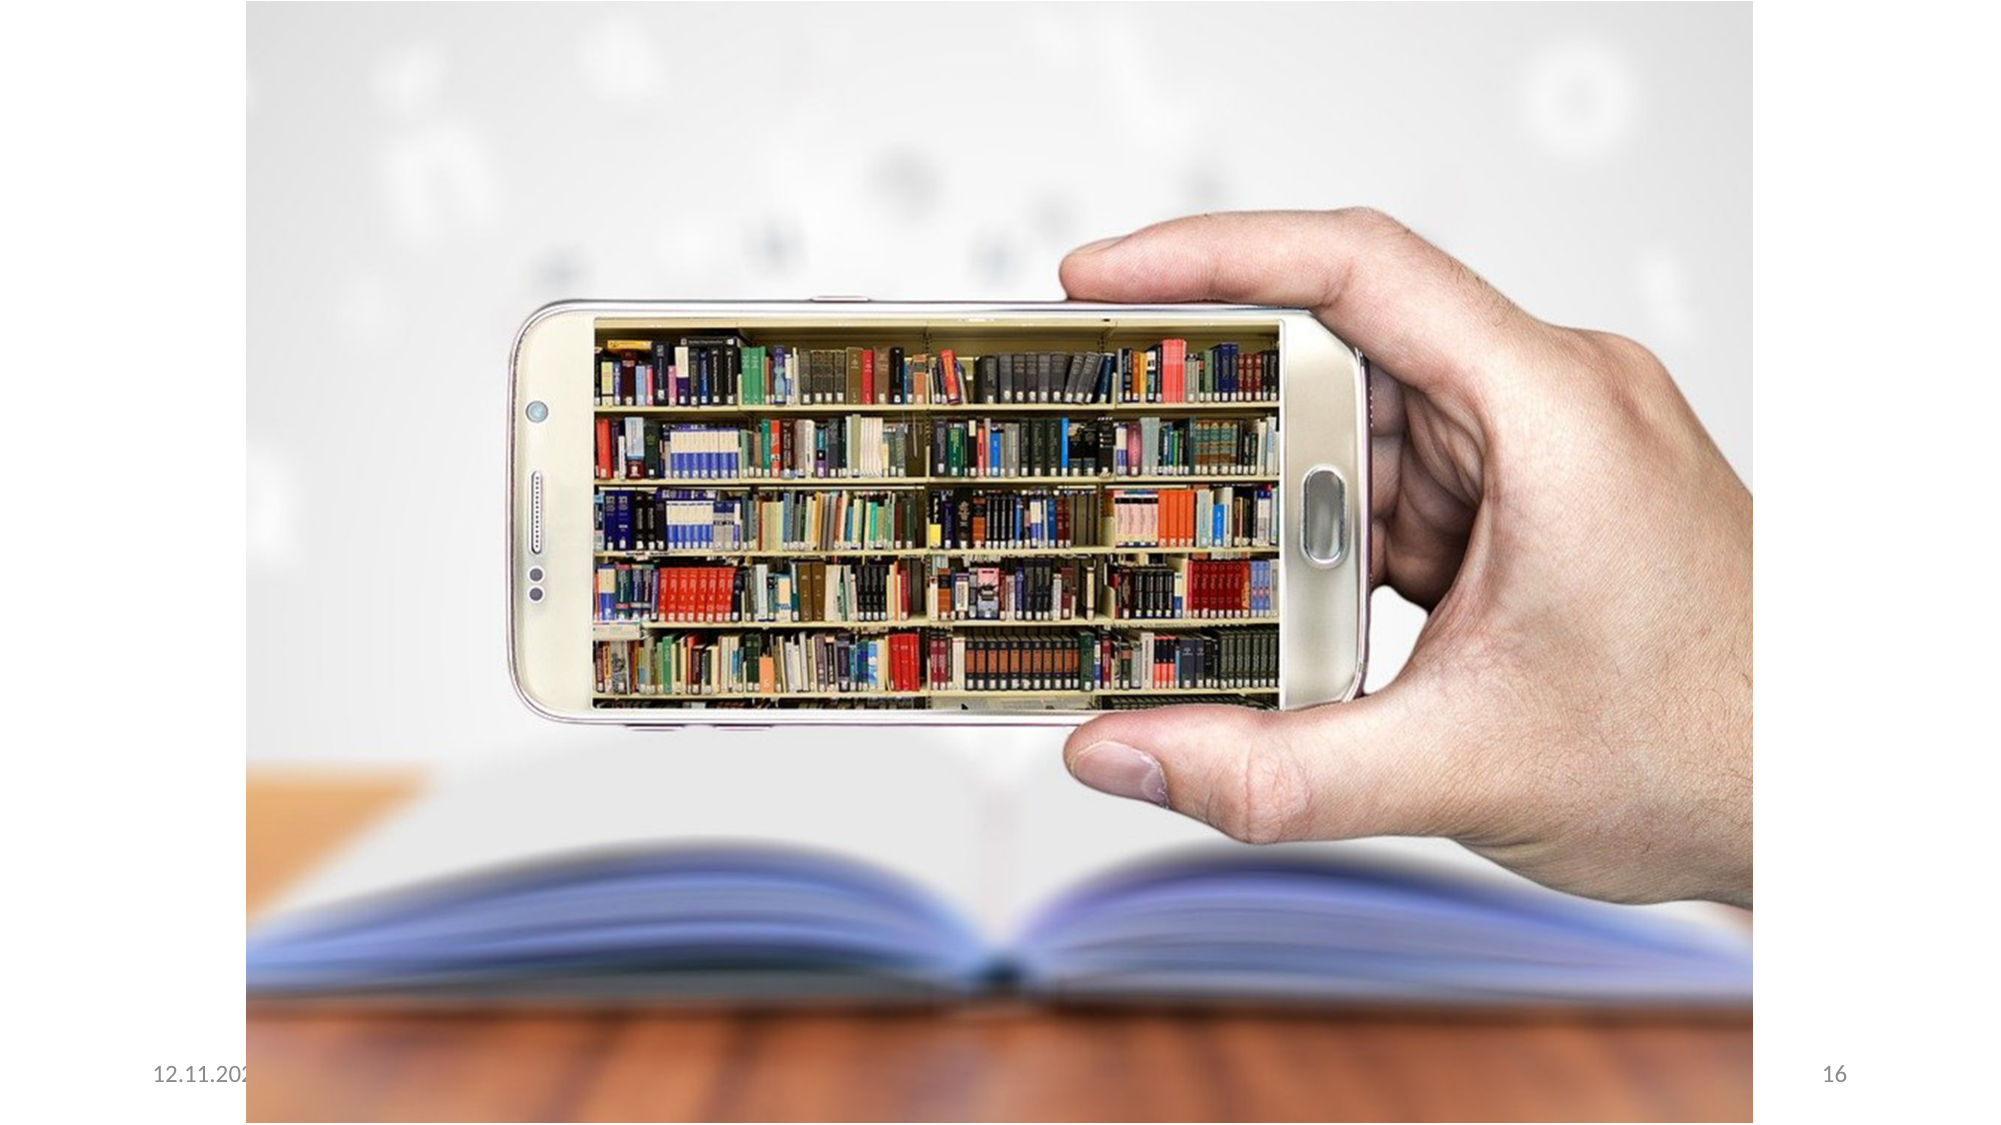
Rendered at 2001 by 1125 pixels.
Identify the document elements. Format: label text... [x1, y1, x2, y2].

slide_number 16 [1753, 1042, 1863, 1103]
picture [246, 1, 1753, 1123]
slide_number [137, 1042, 246, 1103]
